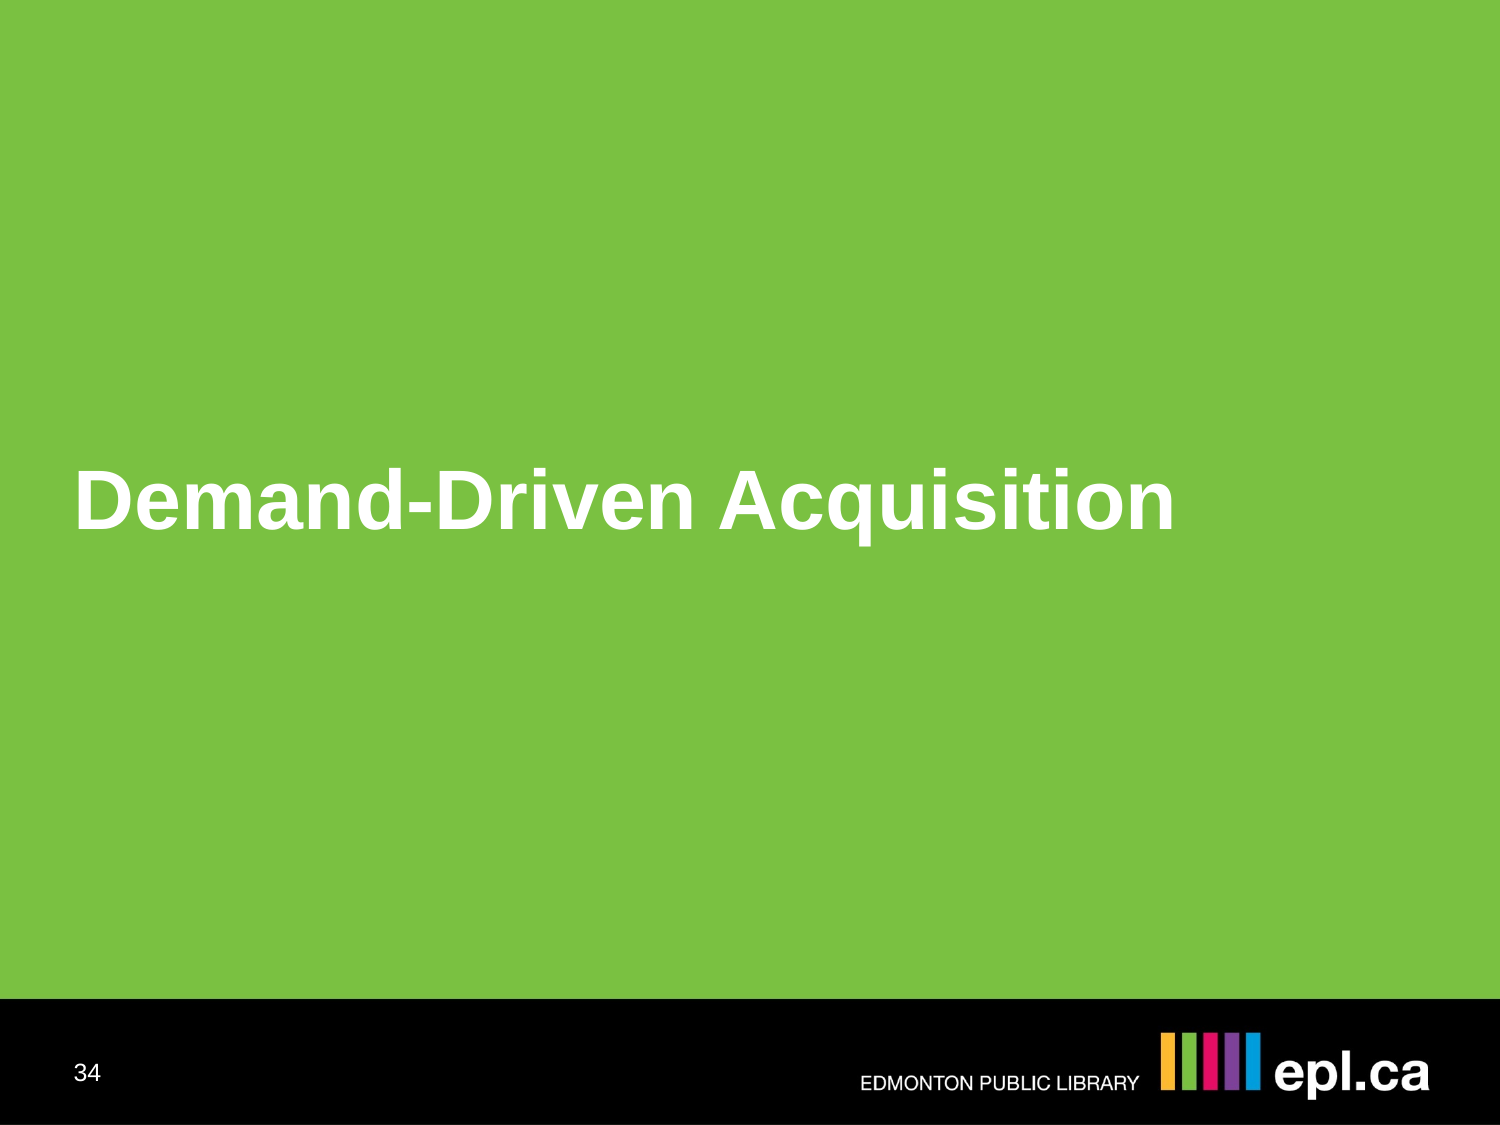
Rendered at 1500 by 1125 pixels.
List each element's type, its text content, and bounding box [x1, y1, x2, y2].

slide_number 34 [58, 1041, 409, 1102]
picture [0, 0, 1500, 1125]
list Demand-Driven Acquisition [58, 437, 1430, 554]
